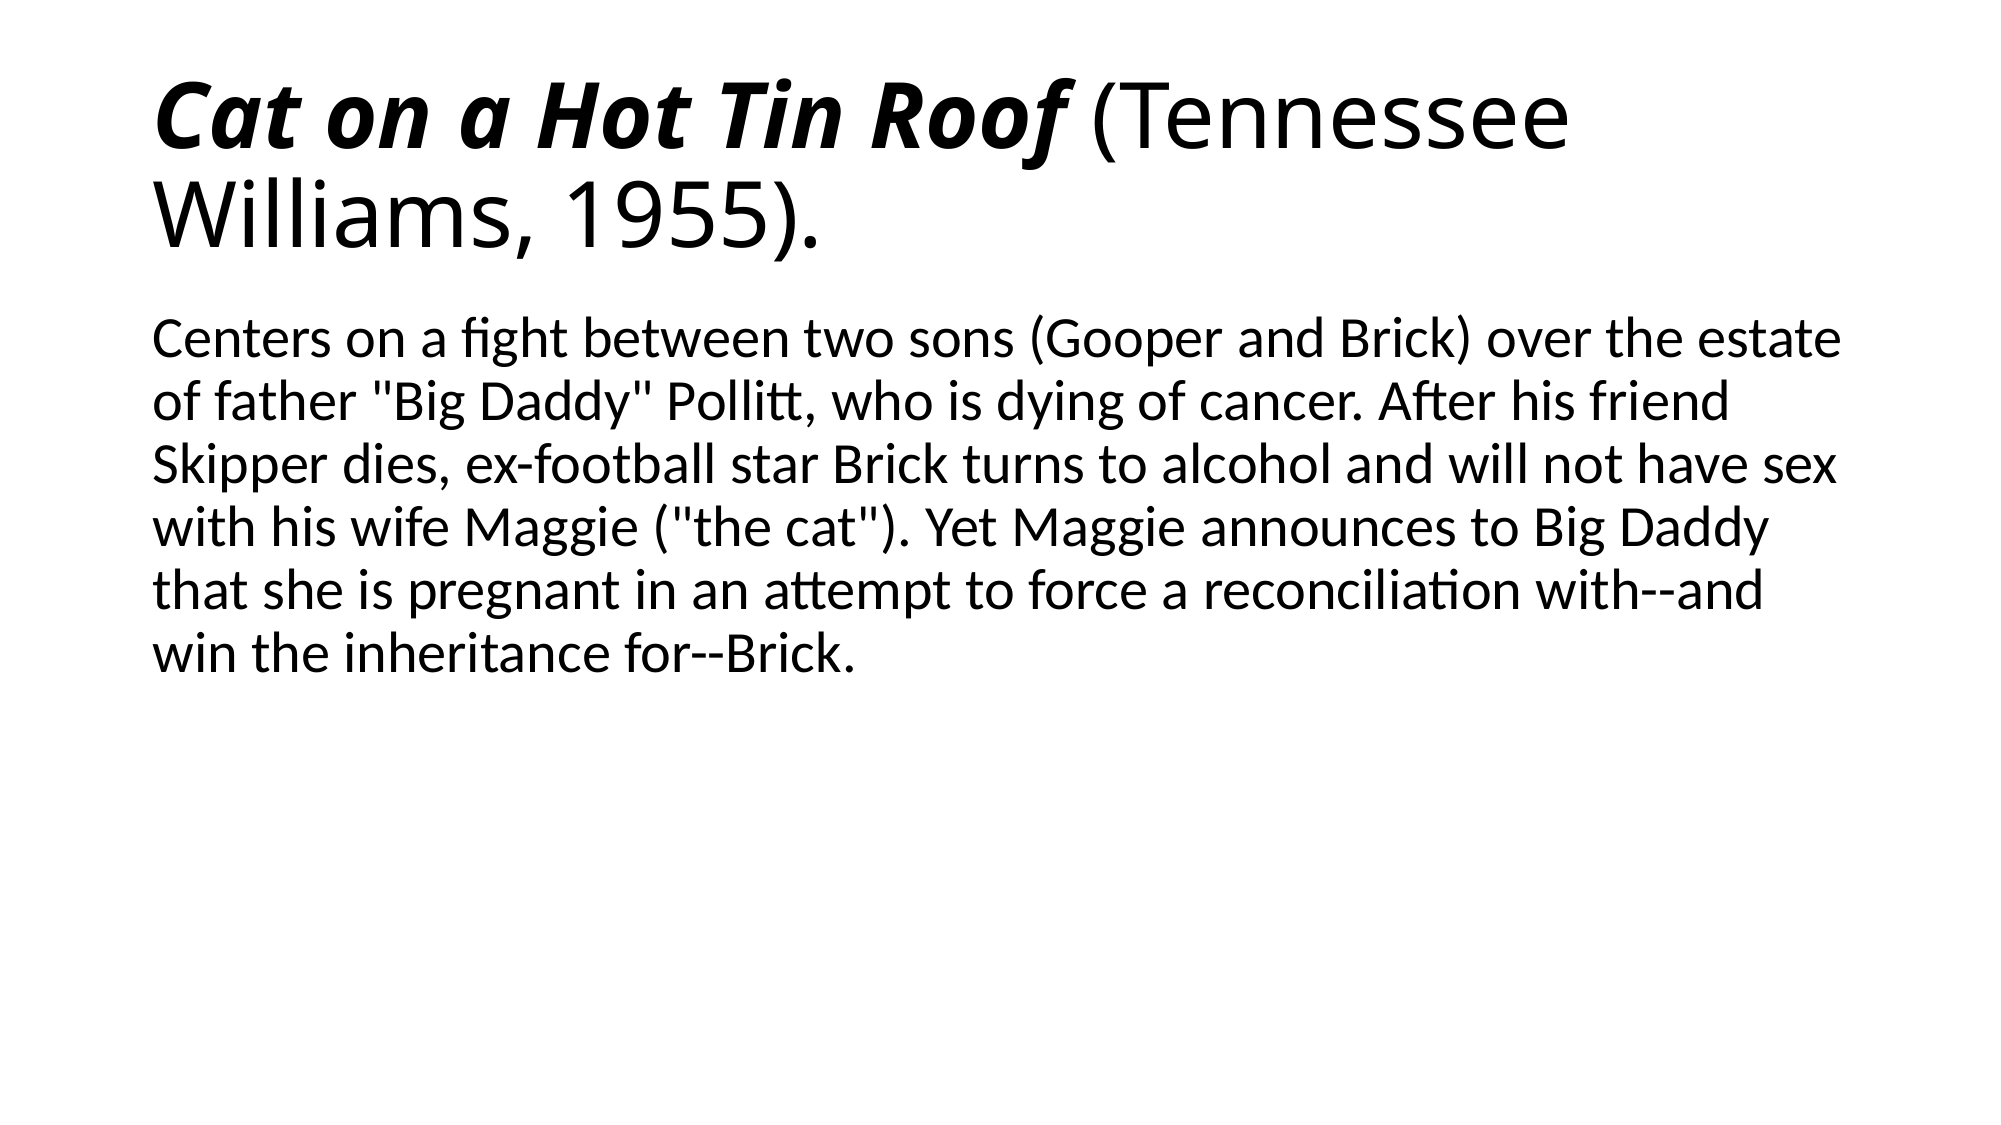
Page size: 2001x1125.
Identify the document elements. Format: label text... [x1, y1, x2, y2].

list Centers on a fight between two sons (Gooper and Brick) over the estate of father "Big Daddy" Pollitt, who is dying of cancer. After his friend Skipper dies, ex-football star Brick turns to alcohol and will not have sex with his wife Maggie ("the cat"). Yet Maggie announces to Big Daddy that she is pregnant in an attempt to force a reconciliation with--and win the inheritance for--Brick. [137, 299, 1863, 1014]
title Cat on a Hot Tin Roof (Tennessee Williams, 1955). [137, 59, 1863, 278]
